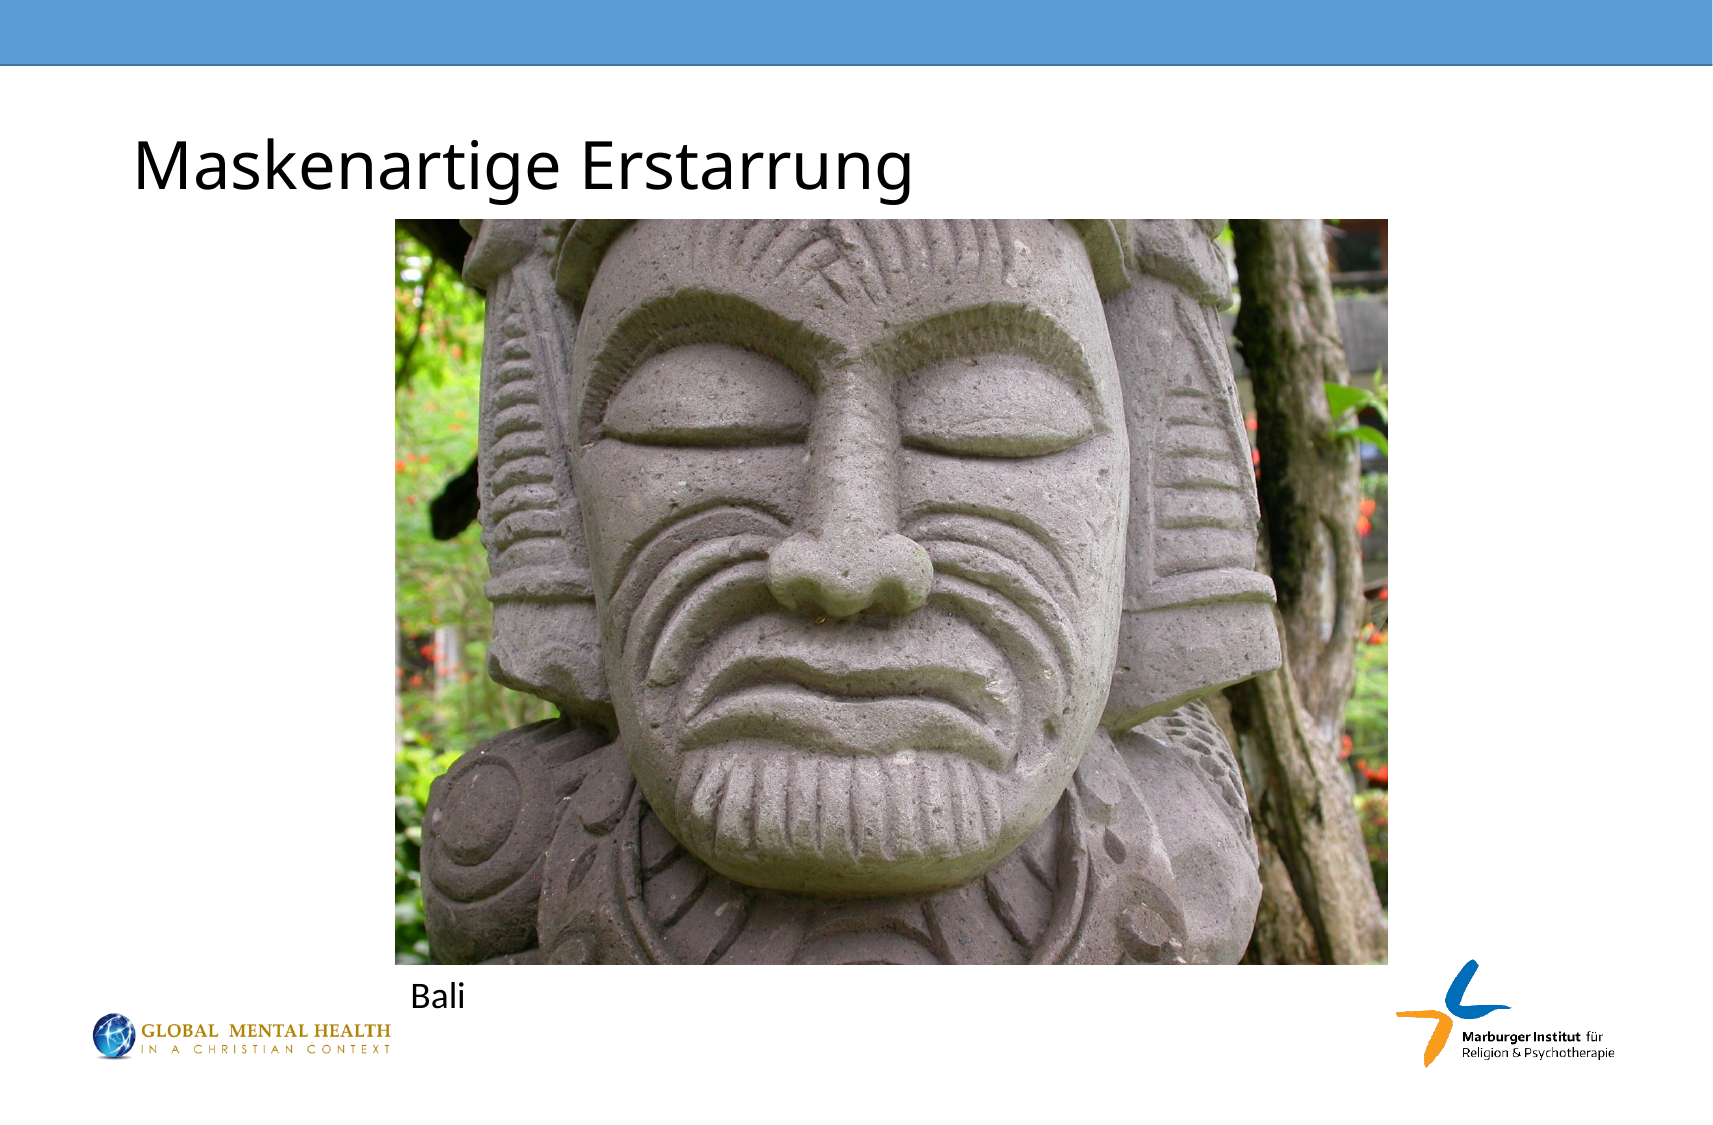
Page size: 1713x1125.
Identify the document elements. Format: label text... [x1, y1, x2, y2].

title Maskenartige Erstarrung [117, 86, 1595, 249]
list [395, 220, 1388, 965]
picture [1392, 954, 1622, 1072]
text_box Bali [395, 965, 1376, 1024]
picture [90, 1009, 395, 1061]
